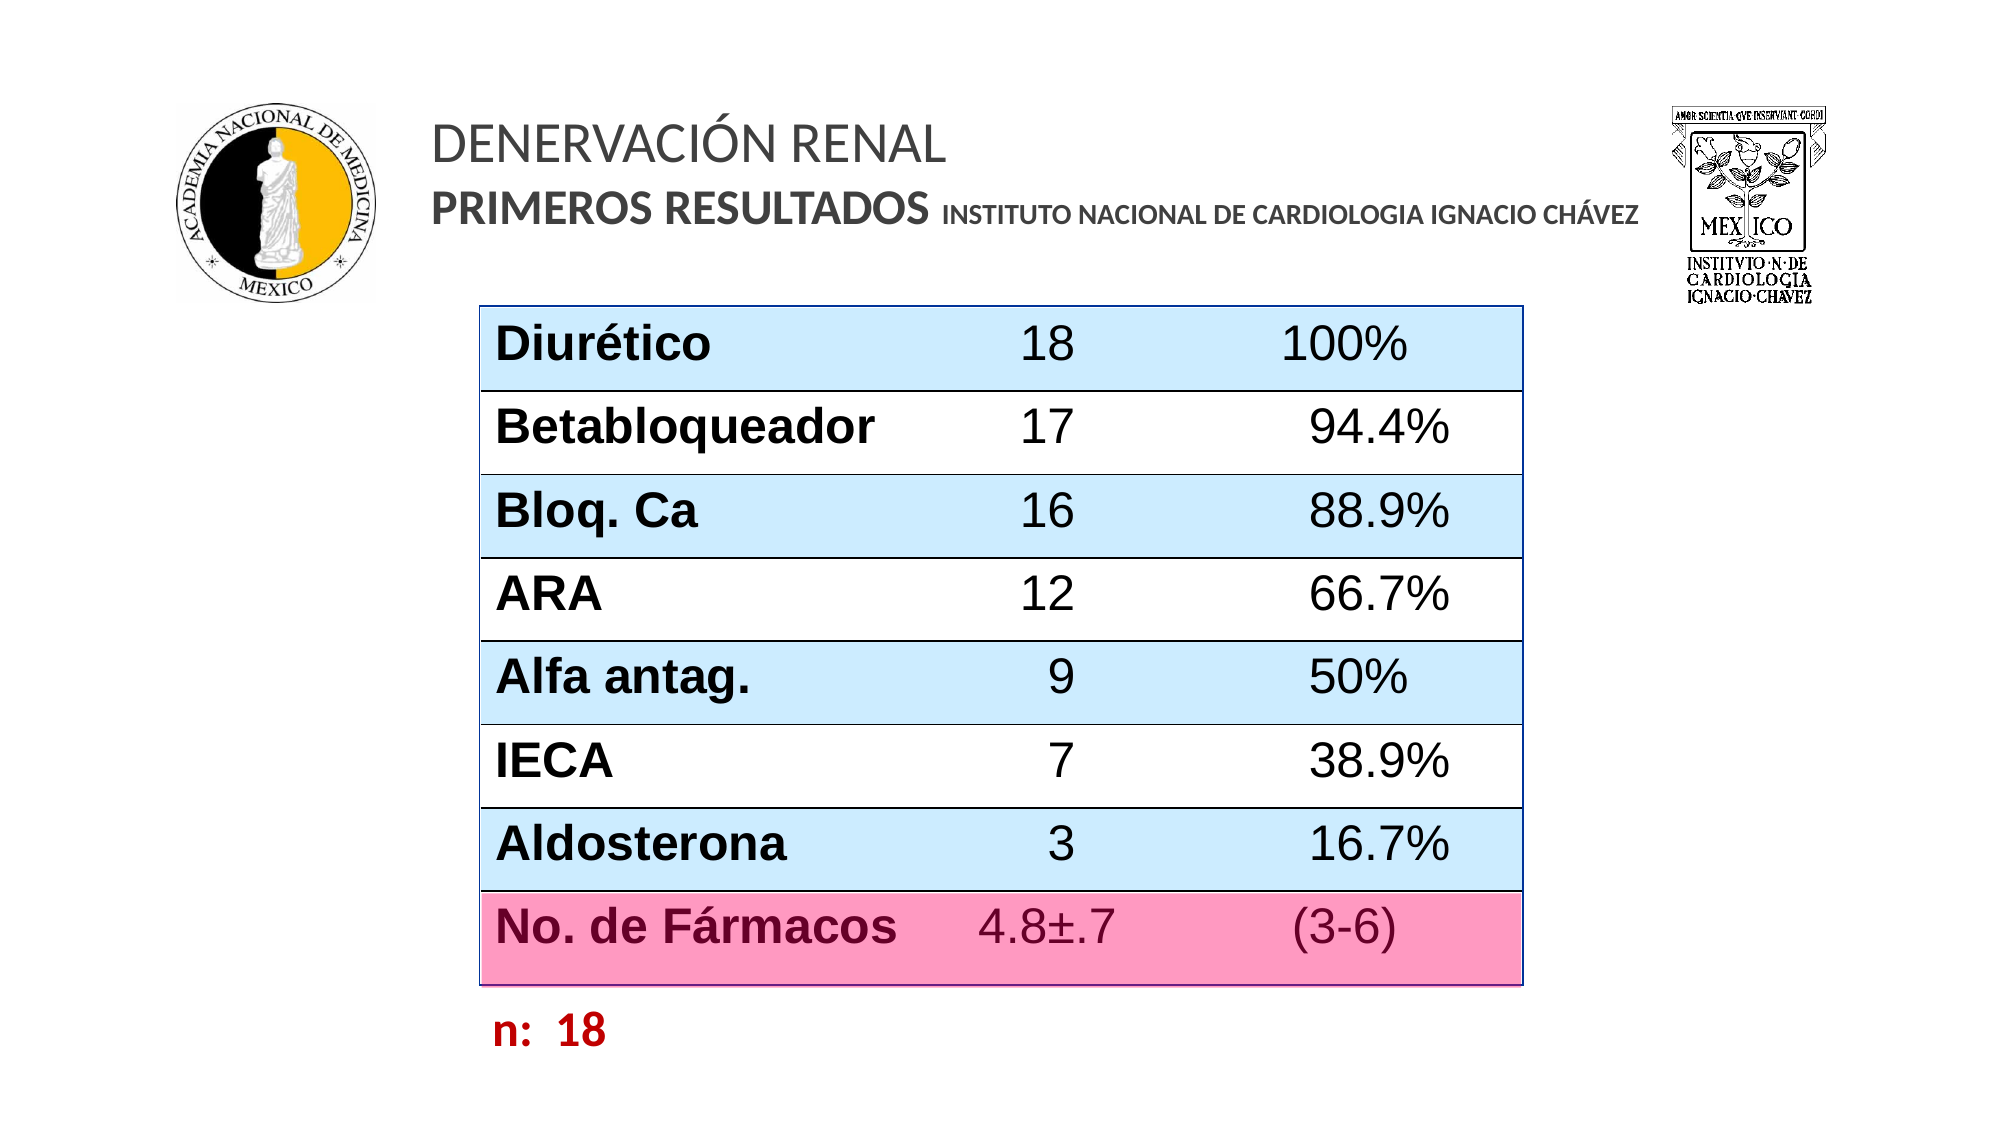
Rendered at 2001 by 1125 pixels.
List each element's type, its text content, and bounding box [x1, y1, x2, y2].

text_box DENERVACIÓN RENAL PRIMEROS RESULTADOS INSTITUTO NACIONAL DE CARDIOLOGIA IGNACIO CHÁVEZ [416, 97, 1655, 242]
picture [1662, 100, 1838, 310]
text_box n: 18 [478, 989, 622, 1064]
text_box [481, 893, 1522, 988]
text_box [479, 305, 1524, 986]
picture [176, 103, 376, 303]
